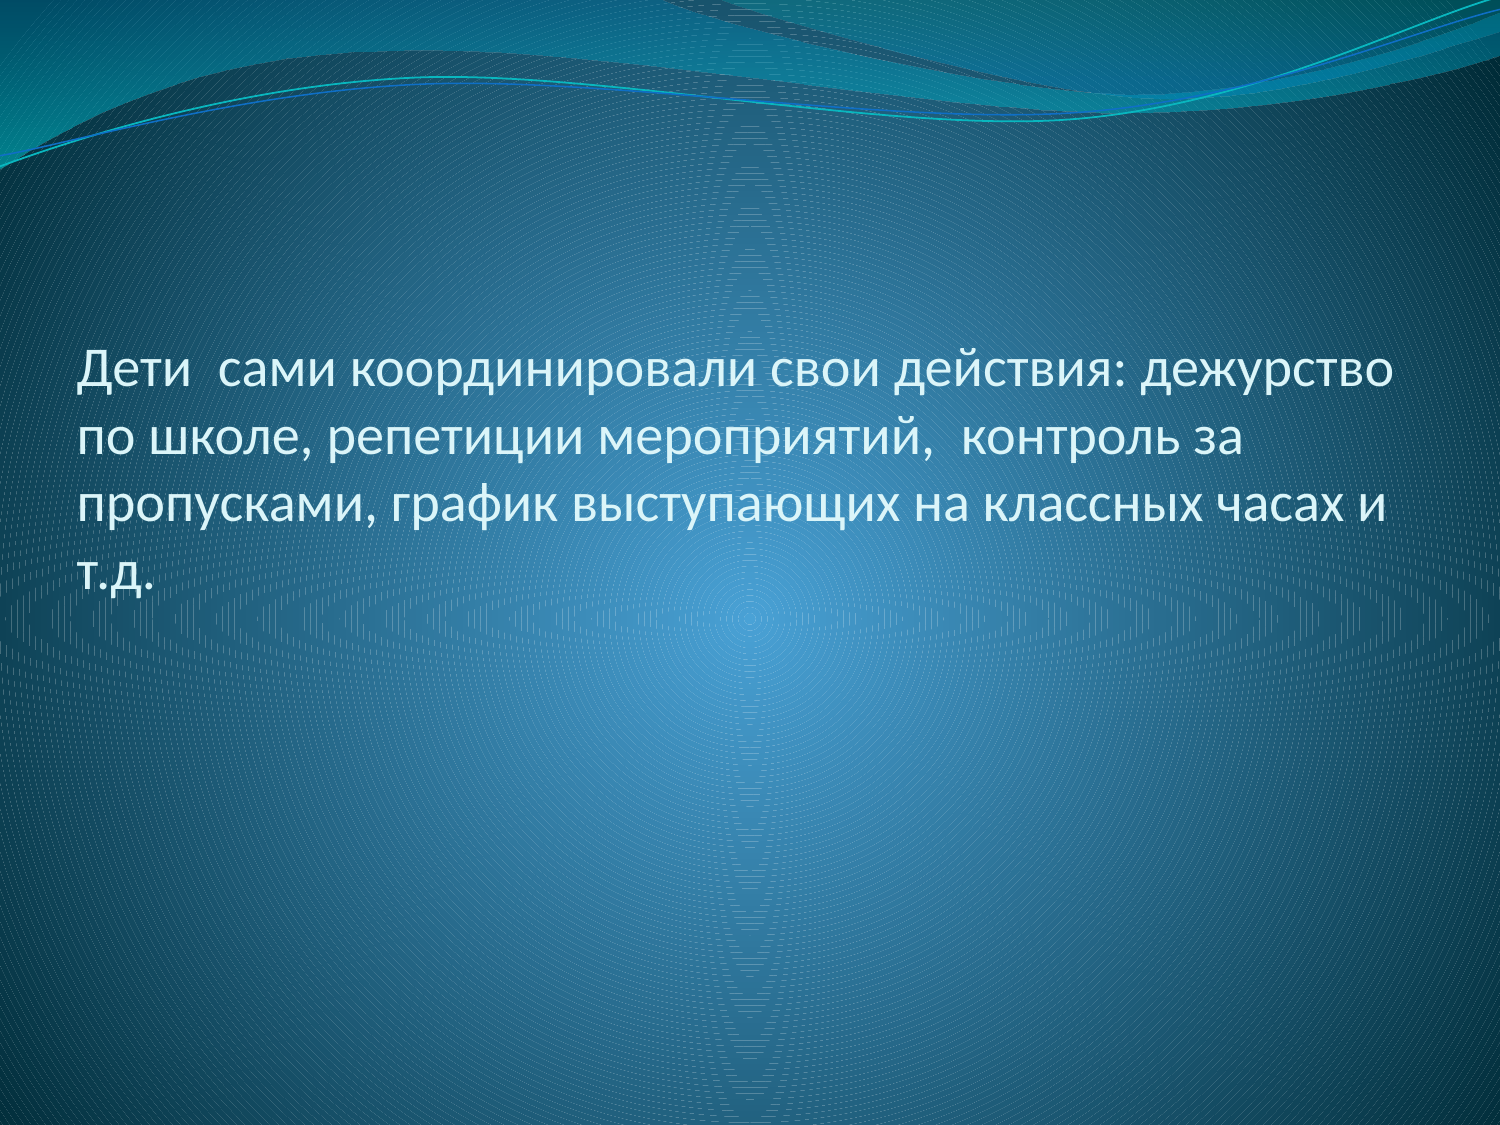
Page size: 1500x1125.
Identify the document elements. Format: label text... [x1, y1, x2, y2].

title Дети сами координировали свои действия: дежурство по школе, репетиции мероприятий, контроль за пропусками, график выступающих на классных часах и т.д. [76, 278, 1427, 681]
